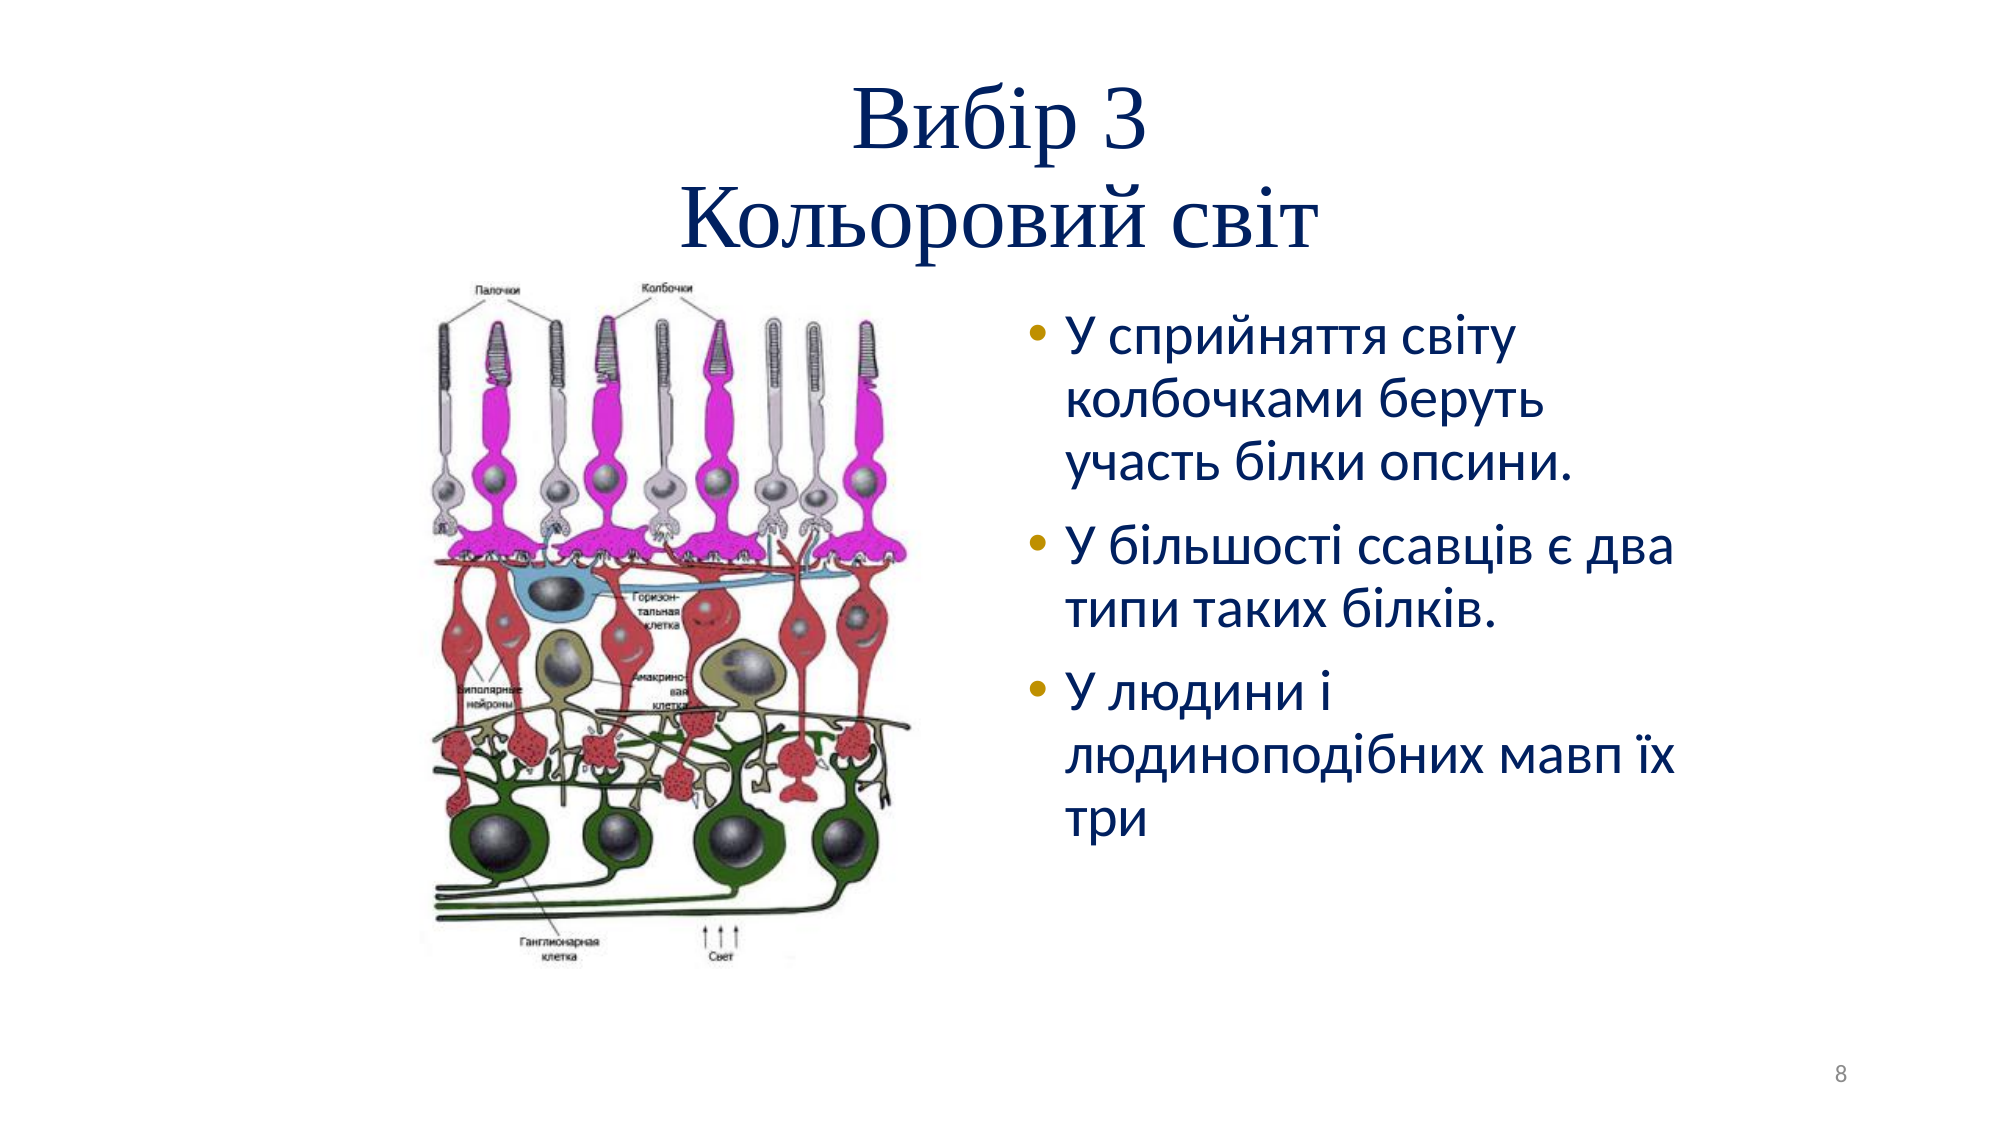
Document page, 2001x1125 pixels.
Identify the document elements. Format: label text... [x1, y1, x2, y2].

slide_number 8 [1412, 1042, 1863, 1103]
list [345, 281, 971, 969]
list У сприйняття світу колбочками беруть участь білки опсини. У більшості ссавців є два типи таких білків. У людини і людиноподібних мавп їх три [1012, 297, 1697, 953]
title Вибір 3 Кольоровий світ [137, 59, 1863, 278]
